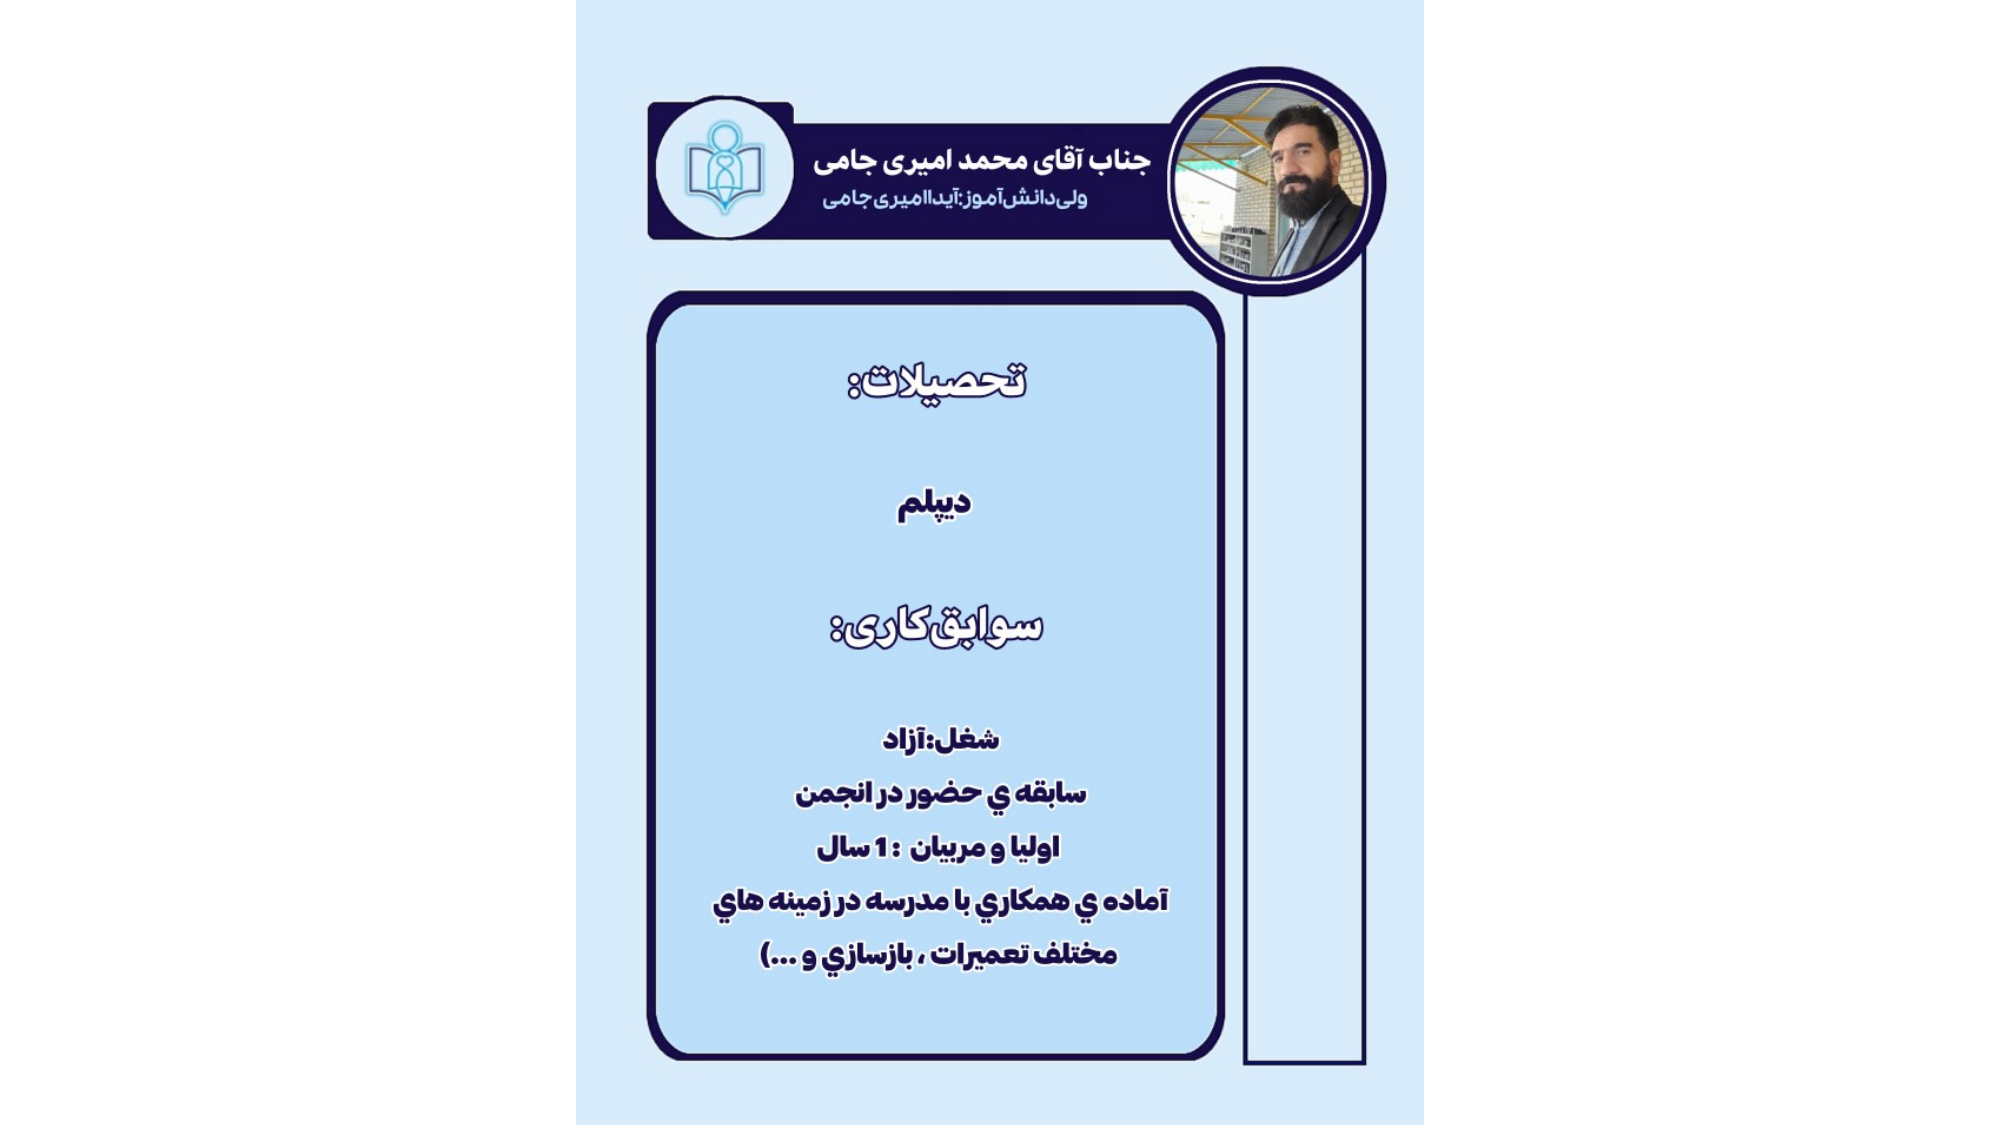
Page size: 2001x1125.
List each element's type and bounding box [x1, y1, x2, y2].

list [576, 0, 1424, 1125]
